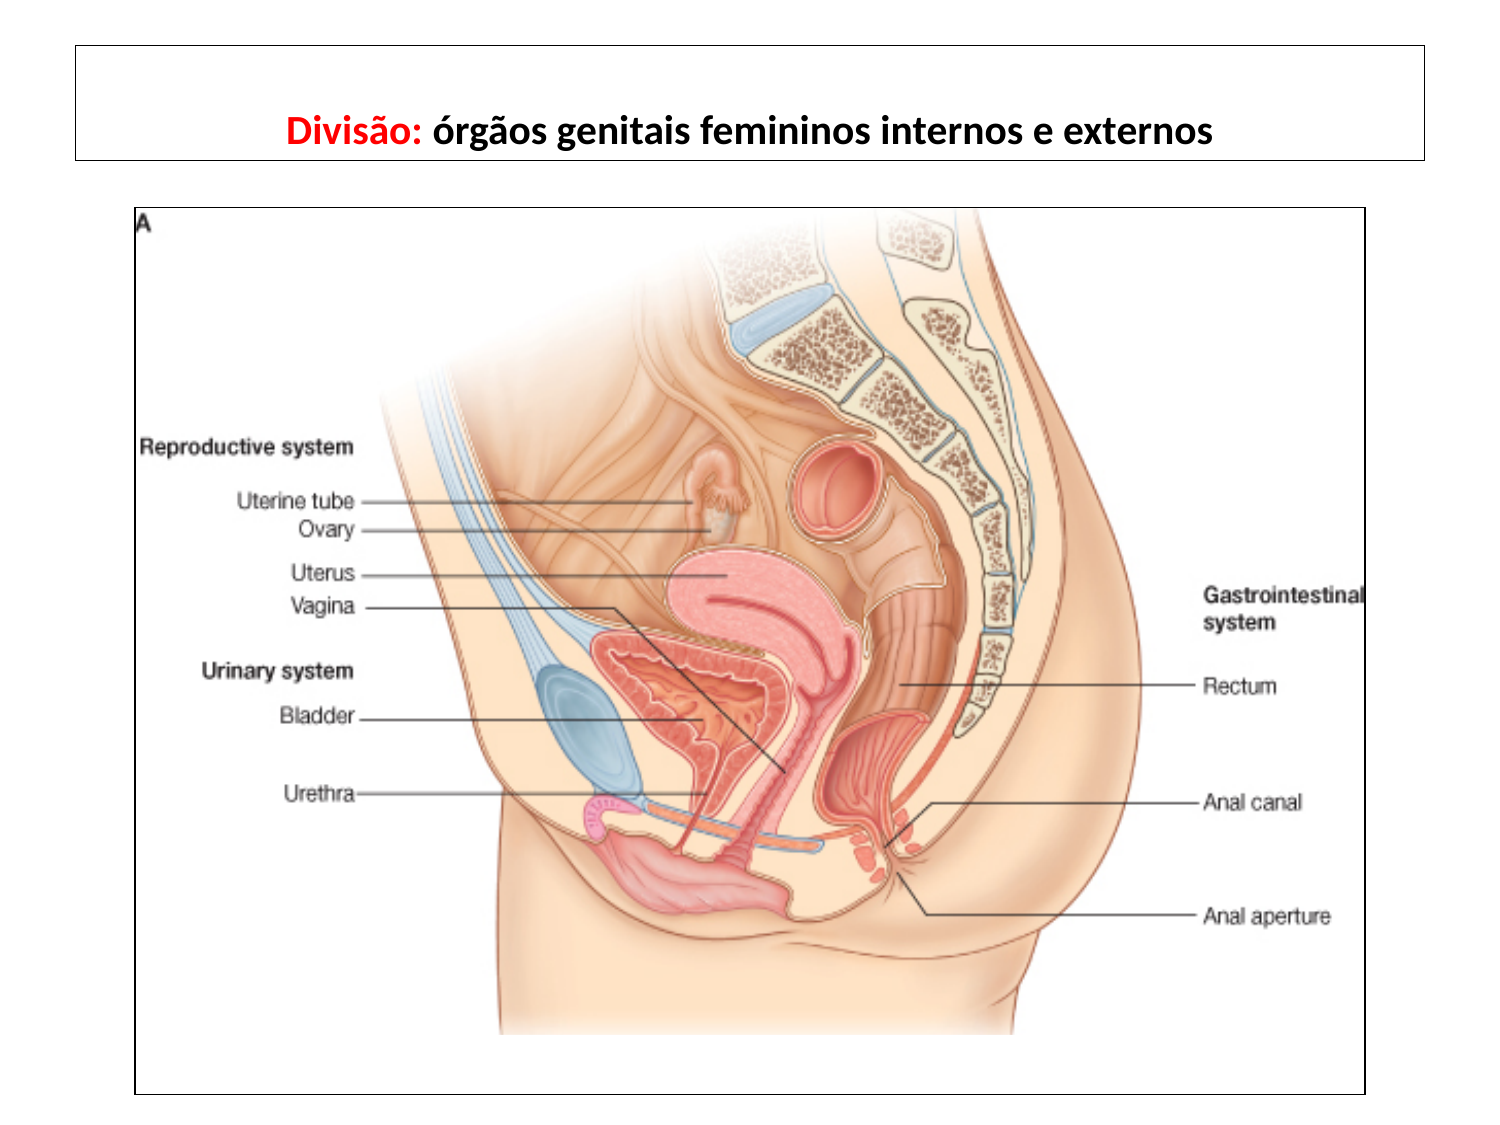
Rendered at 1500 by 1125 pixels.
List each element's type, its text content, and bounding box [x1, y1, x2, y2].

picture [135, 207, 1365, 1095]
title Divisão: órgãos genitais femininos internos e externos [75, 45, 1425, 161]
